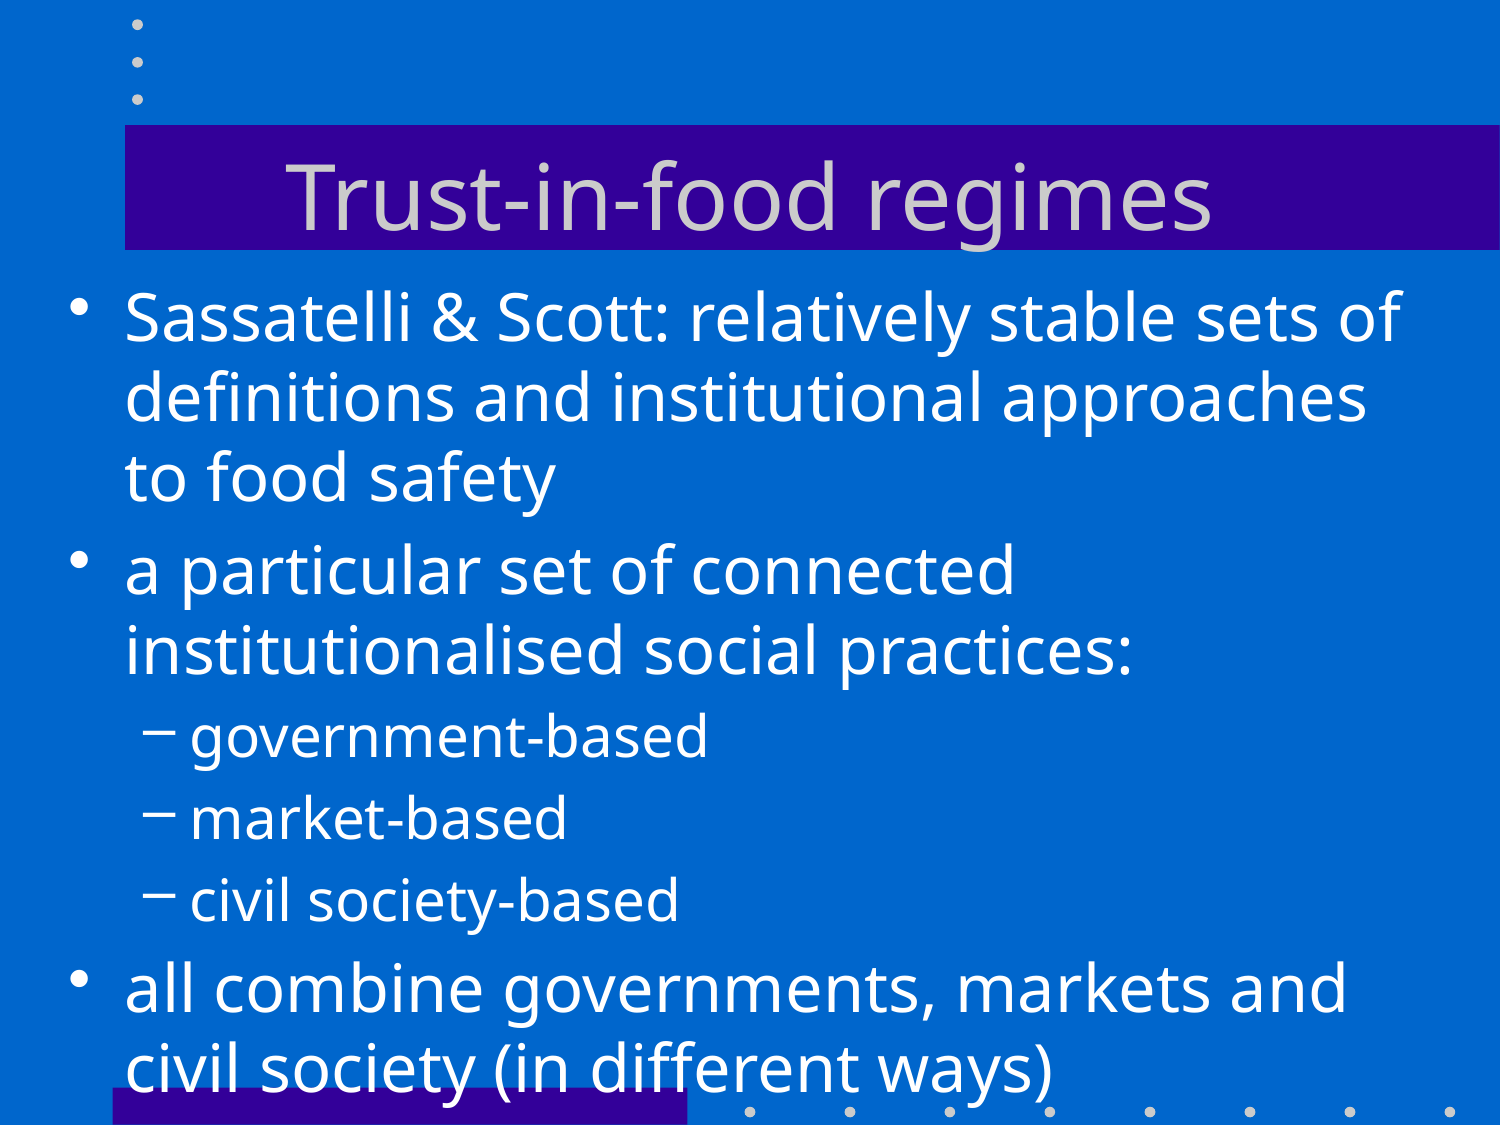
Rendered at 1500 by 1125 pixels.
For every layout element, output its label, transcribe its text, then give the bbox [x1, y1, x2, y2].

title Trust-in-food regimes [112, 99, 1388, 267]
list Sassatelli & Scott: relatively stable sets of definitions and institutional approaches to food safety a particular set of connected institutionalised social practices: government-based market-based civil society-based all combine governments, markets and civil society (in different ways) [53, 267, 1459, 943]
